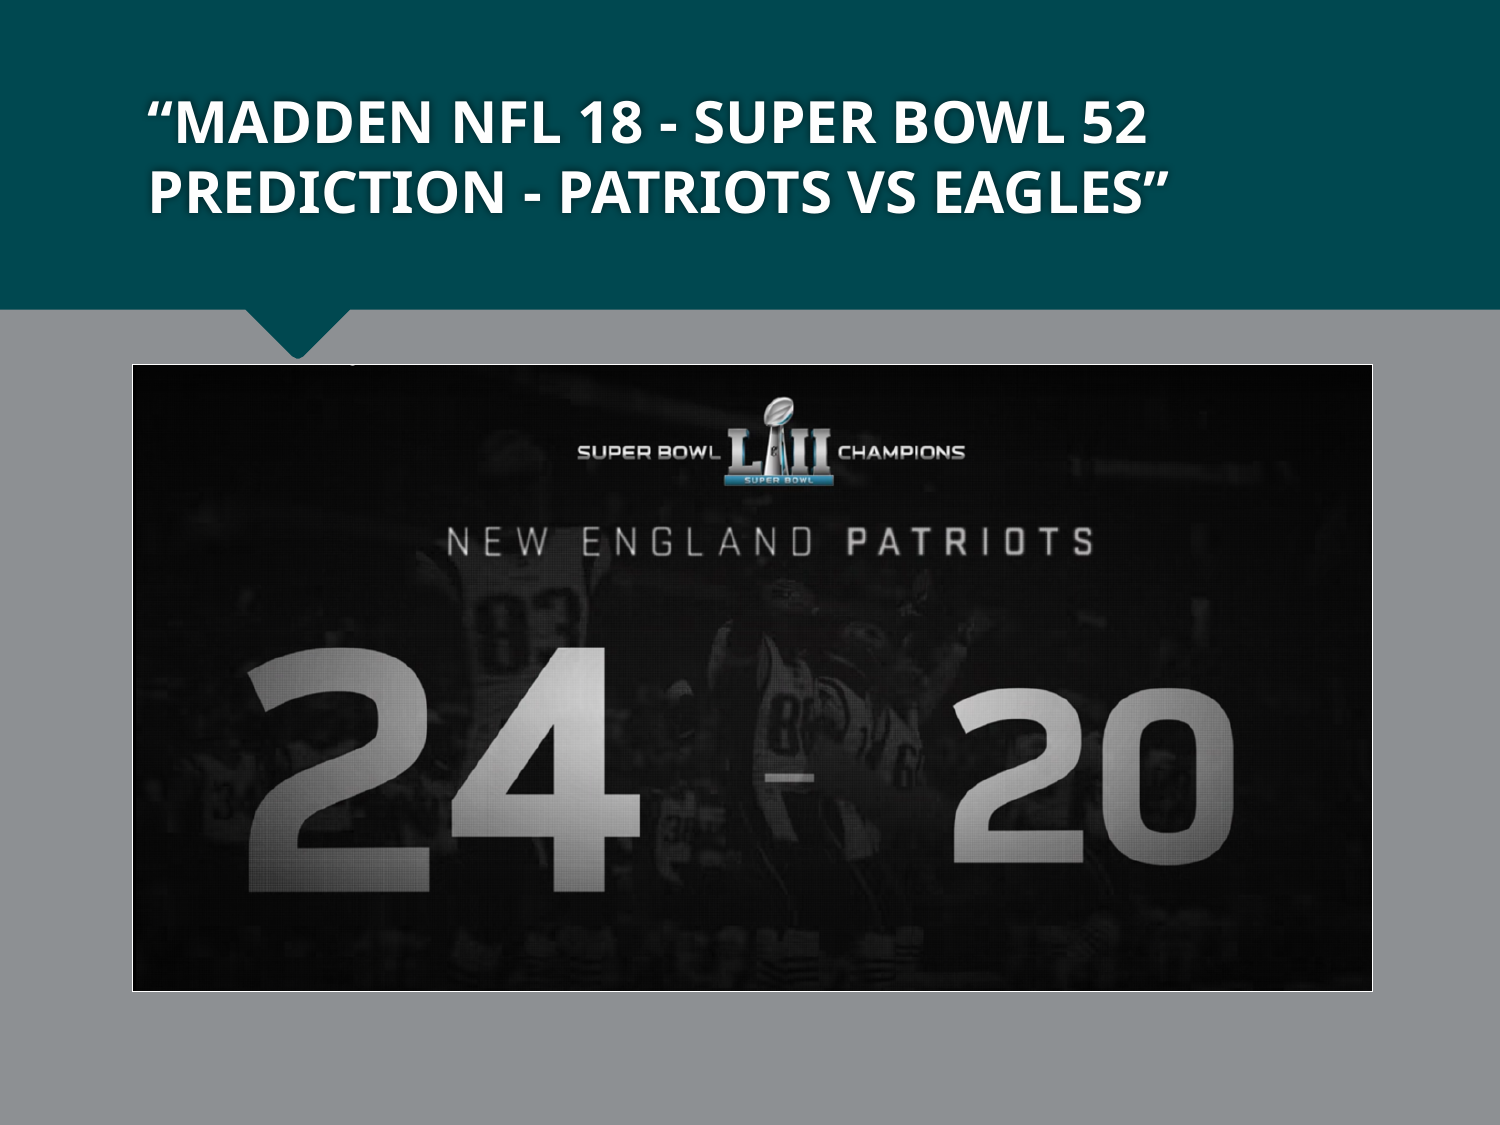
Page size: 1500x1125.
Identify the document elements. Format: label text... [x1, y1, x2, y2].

picture [132, 364, 1373, 993]
title “Madden NFL 18 - Super Bowl 52 Prediction - Patriots Vs Eagles” [132, 73, 1368, 233]
